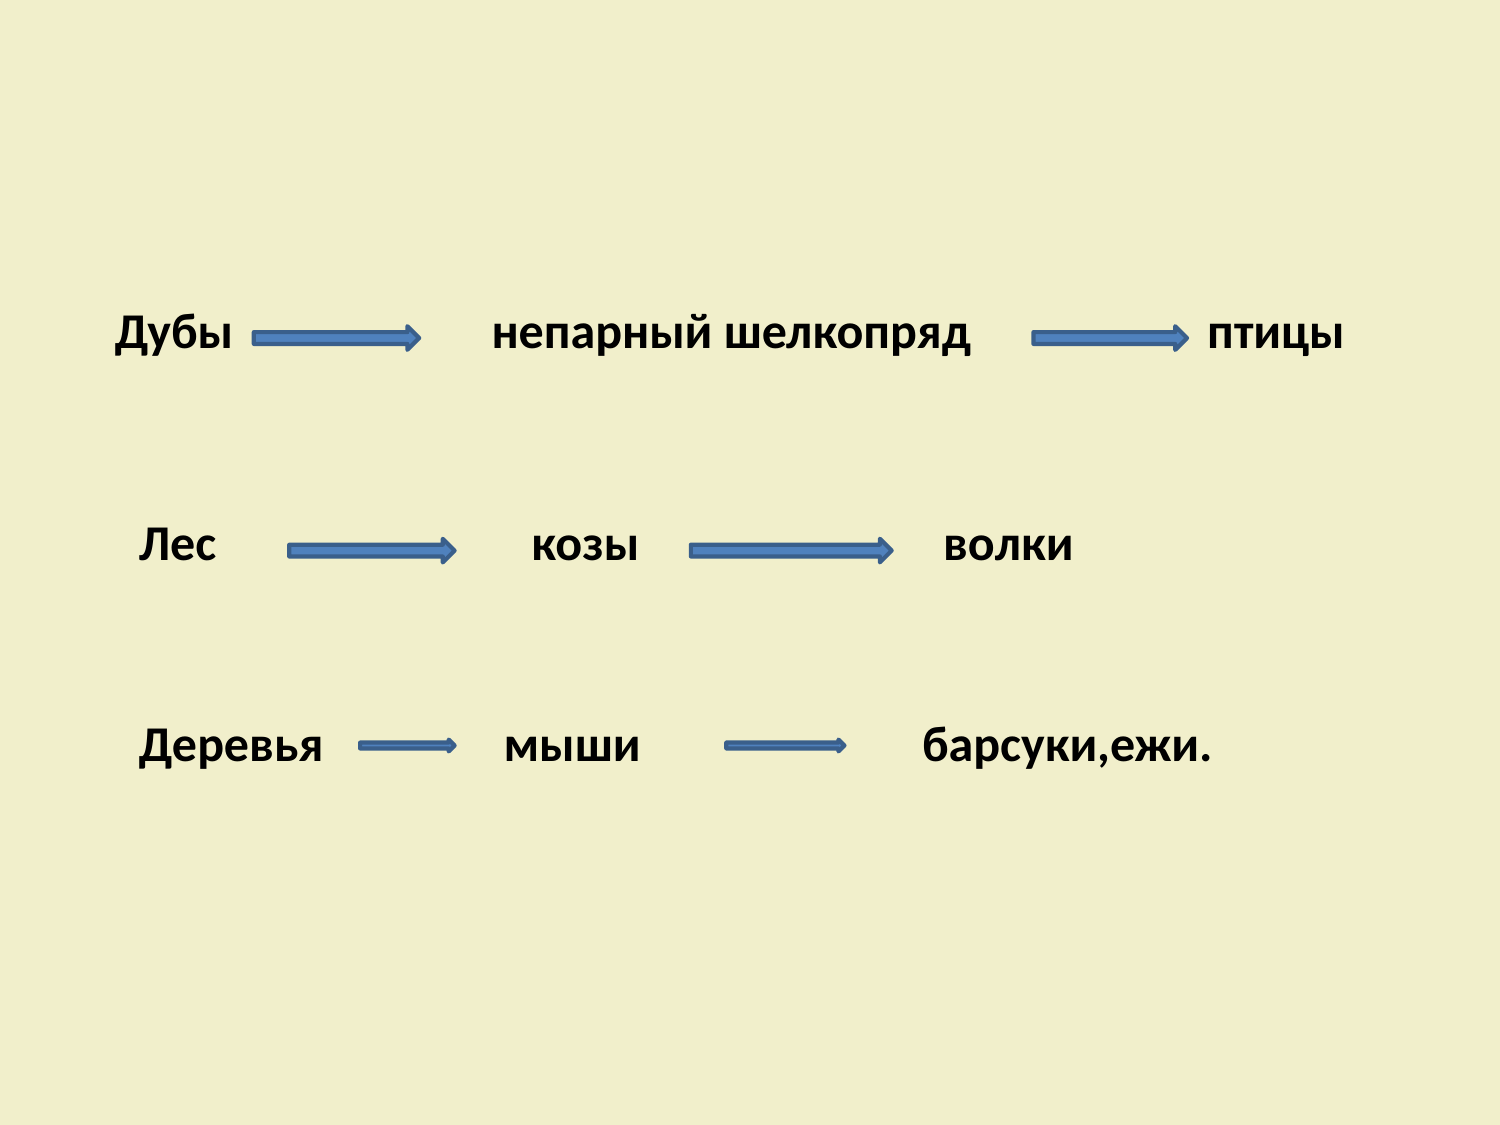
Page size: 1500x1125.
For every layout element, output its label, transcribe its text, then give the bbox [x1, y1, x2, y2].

text_box [688, 536, 894, 565]
text_box [358, 737, 457, 754]
text_box Деревья мыши барсуки,ежи. [123, 704, 1270, 839]
text_box [724, 737, 847, 754]
text_box Лес козы волки [123, 503, 1282, 579]
text_box [287, 536, 457, 565]
text_box [1031, 324, 1190, 352]
text_box Дубы непарный шелкопряд птицы [100, 290, 1400, 366]
text_box [251, 324, 422, 352]
